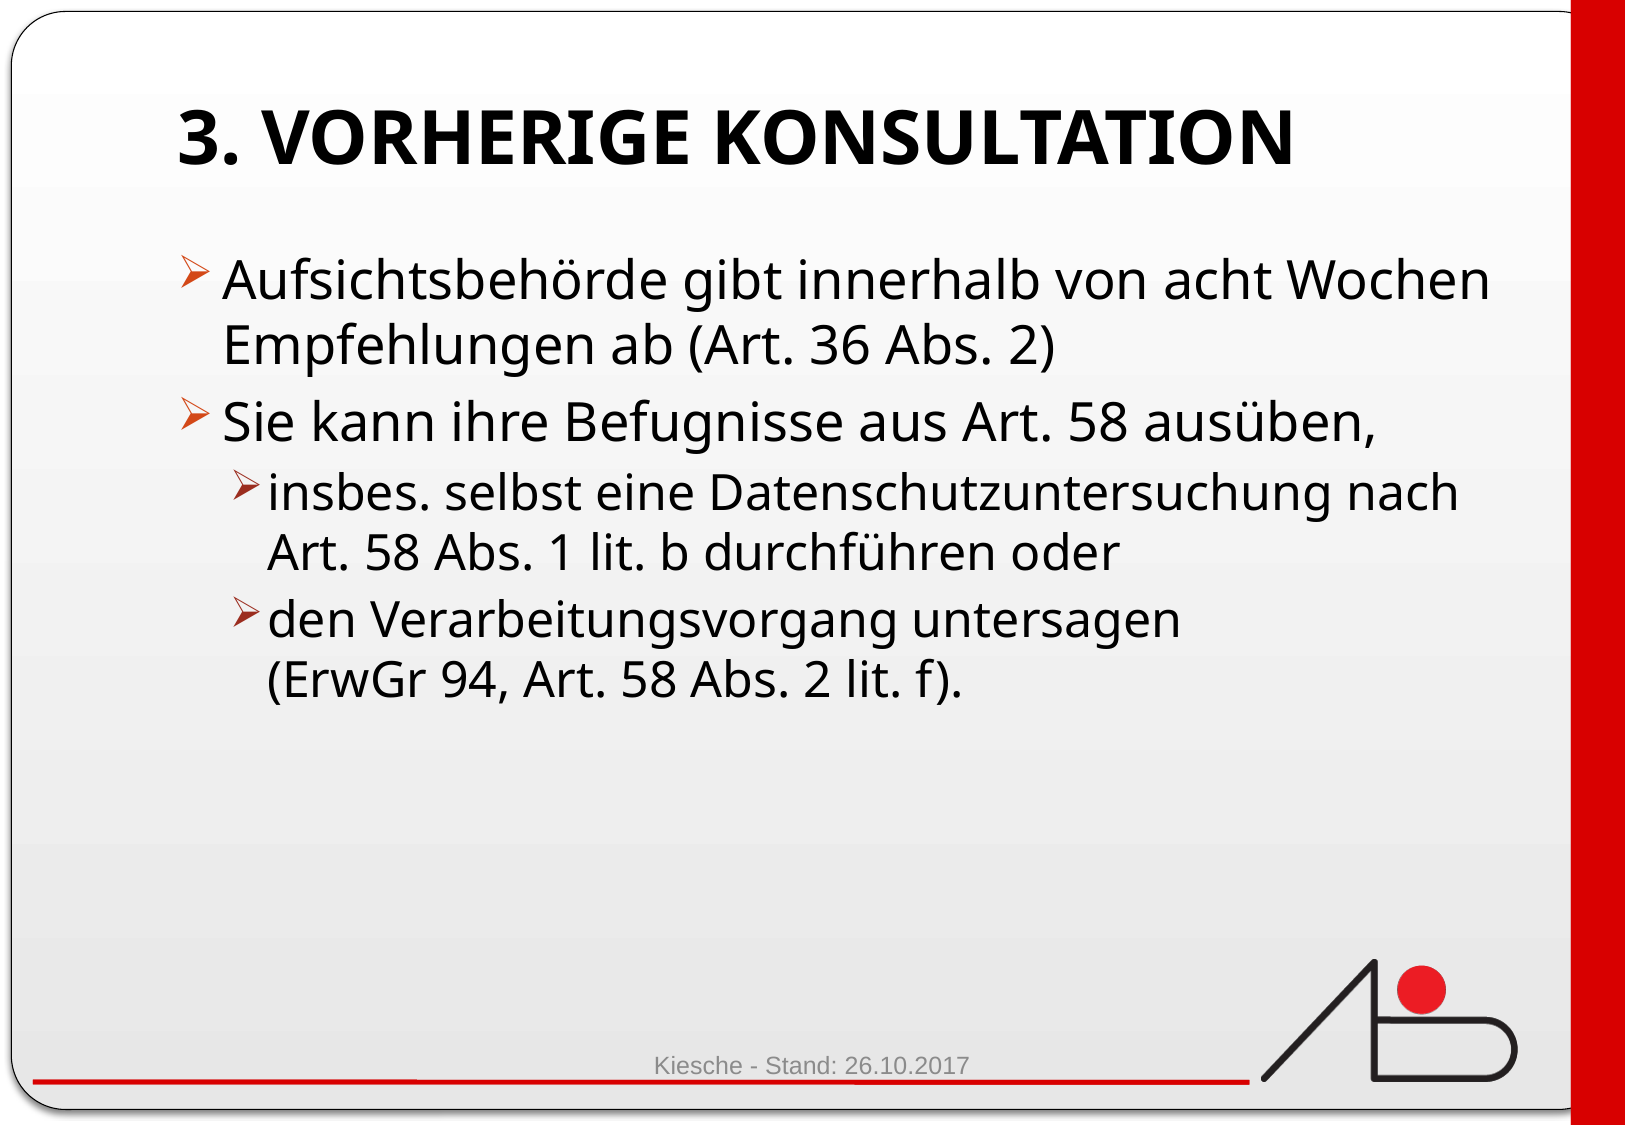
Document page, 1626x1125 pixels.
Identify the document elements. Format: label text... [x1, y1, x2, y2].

title 3. Vorherige Konsultation [162, 45, 1544, 233]
footer Kiesche - Stand: 26.10.2017 [538, 1046, 1087, 1082]
list Aufsichtsbehörde gibt innerhalb von acht Wochen Empfehlungen ab (Art. 36 Abs. 2) Sie kann ihre Befugnisse aus Art. 58 ausüben, insbes. selbst eine Datenschutzuntersuchung nach Art. 58 Abs. 1 lit. b durchführen oder den Verarbeitungsvorgang untersagen (ErwGr 94, Art. 58 Abs. 2 lit. f). [162, 237, 1544, 988]
picture [1261, 988, 1518, 1125]
